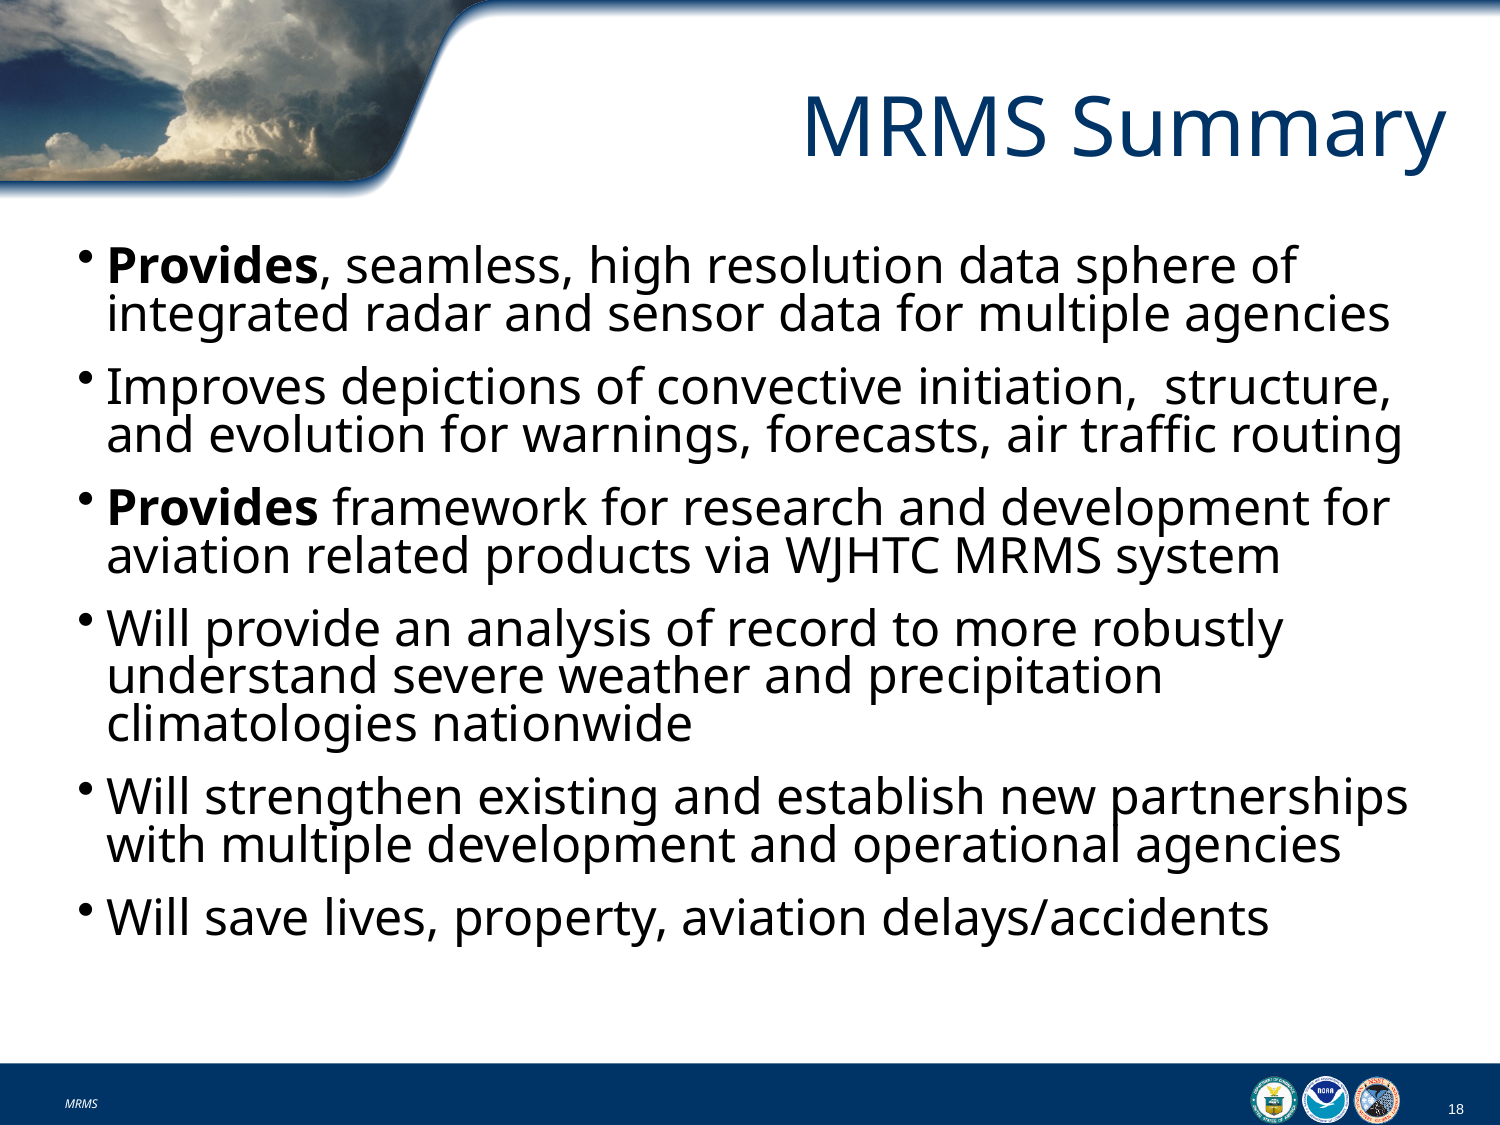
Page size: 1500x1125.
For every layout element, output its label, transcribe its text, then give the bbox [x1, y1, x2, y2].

picture [0, 0, 1500, 244]
picture [1302, 1076, 1349, 1123]
title MRMS Summary [437, 24, 1463, 238]
footer MRMS [50, 1074, 800, 1125]
picture [1250, 1076, 1298, 1124]
picture [1353, 1076, 1401, 1124]
slide_number 18 [1412, 1074, 1500, 1125]
list Provides, seamless, high resolution data sphere of integrated radar and sensor data for multiple agencies Improves depictions of convective initiation, structure, and evolution for warnings, forecasts, air traffic routing Provides framework for research and development for aviation related products via WJHTC MRMS system Will provide an analysis of record to more robustly understand severe weather and precipitation climatologies nationwide Will strengthen existing and establish new partnerships with multiple development and operational agencies Will save lives, property, aviation delays/accidents [62, 237, 1433, 1013]
